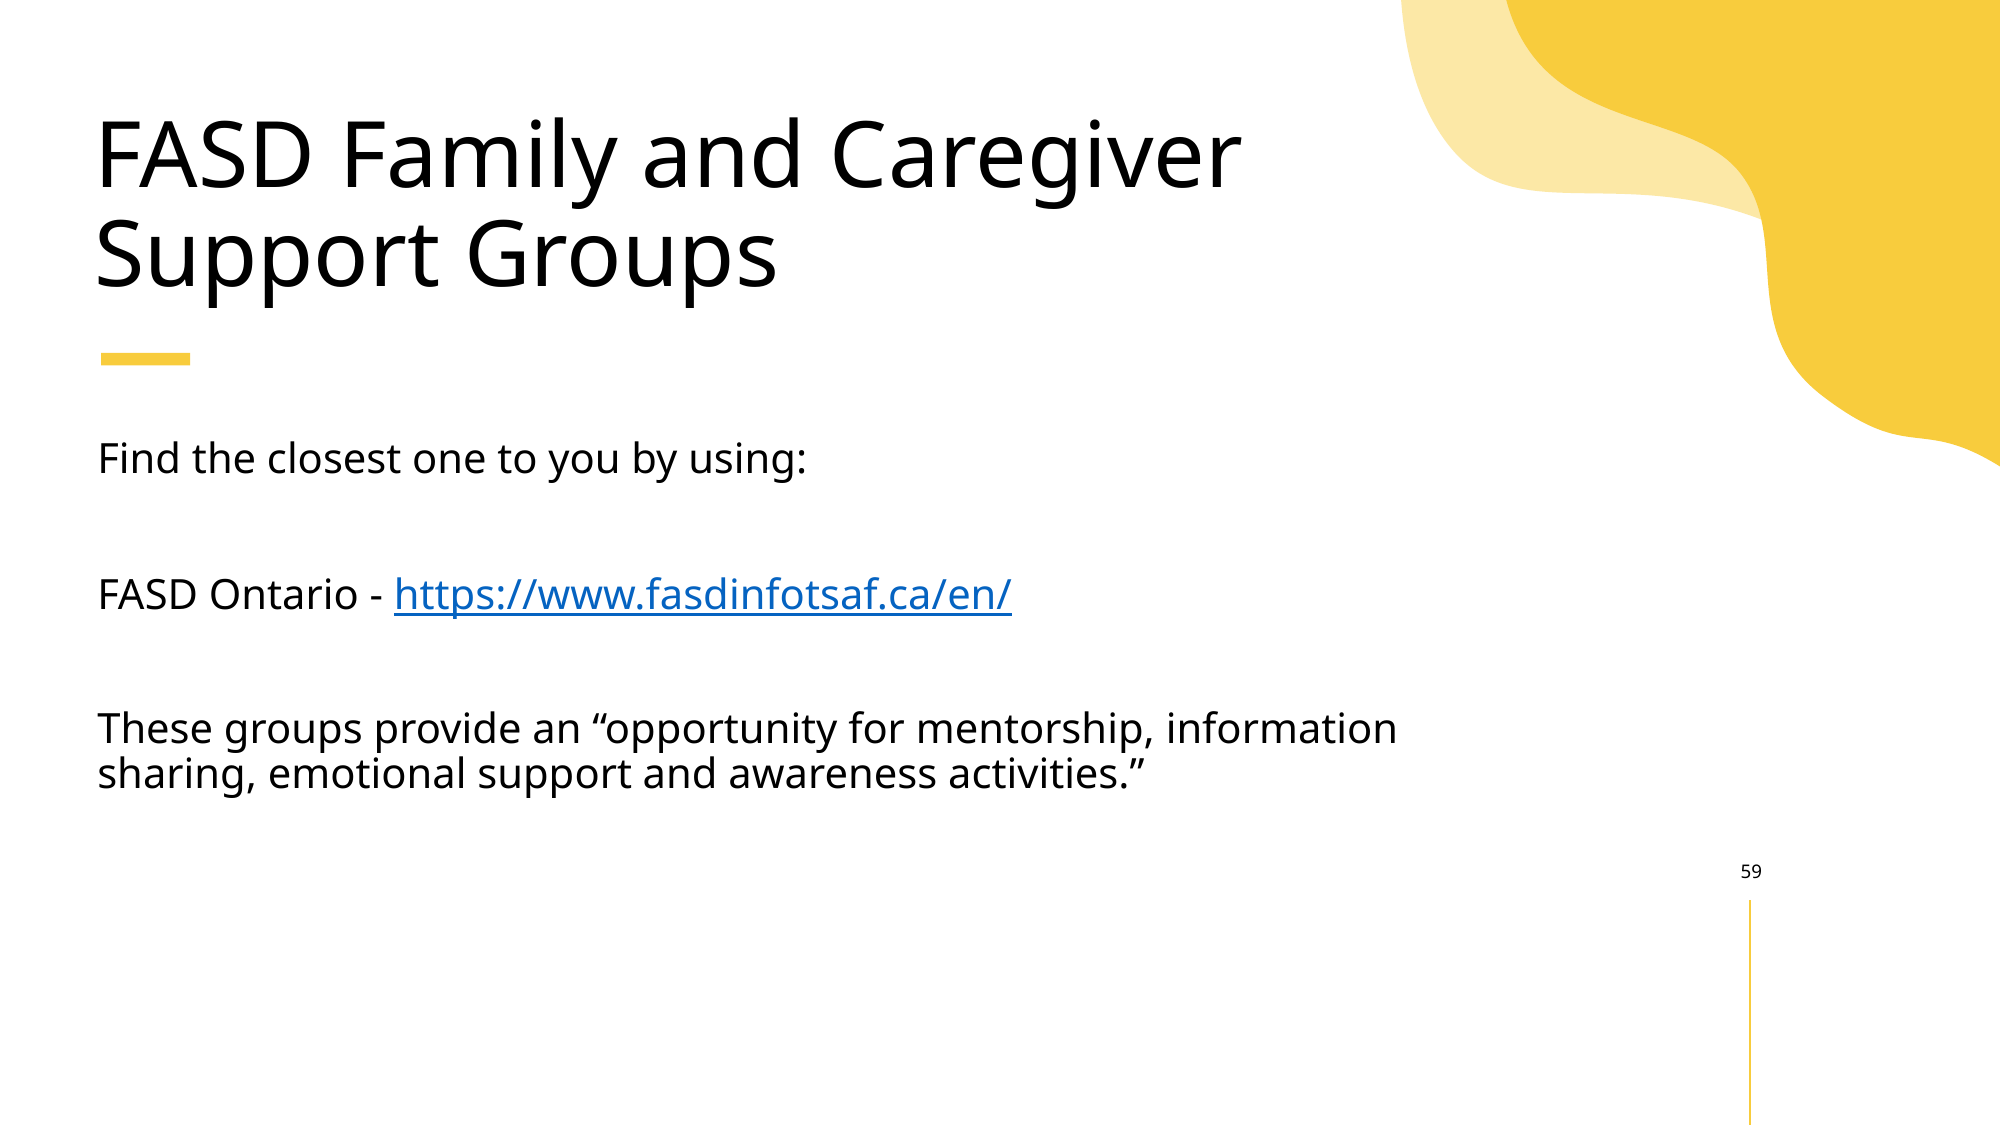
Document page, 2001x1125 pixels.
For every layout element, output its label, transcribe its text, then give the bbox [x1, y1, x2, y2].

text_box 59 [1731, 859, 1769, 883]
text_box [1505, 0, 2000, 468]
list Find the closest one to you by using: FASD Ontario - https://www.fasdinfotsaf.ca/en/ These groups provide an “opportunity for mentorship, information sharing, emotional support and awareness activities.” [82, 429, 1415, 1125]
title FASD Family and Caregiver Support Groups [79, 98, 1771, 316]
text_box [1400, 0, 1760, 221]
